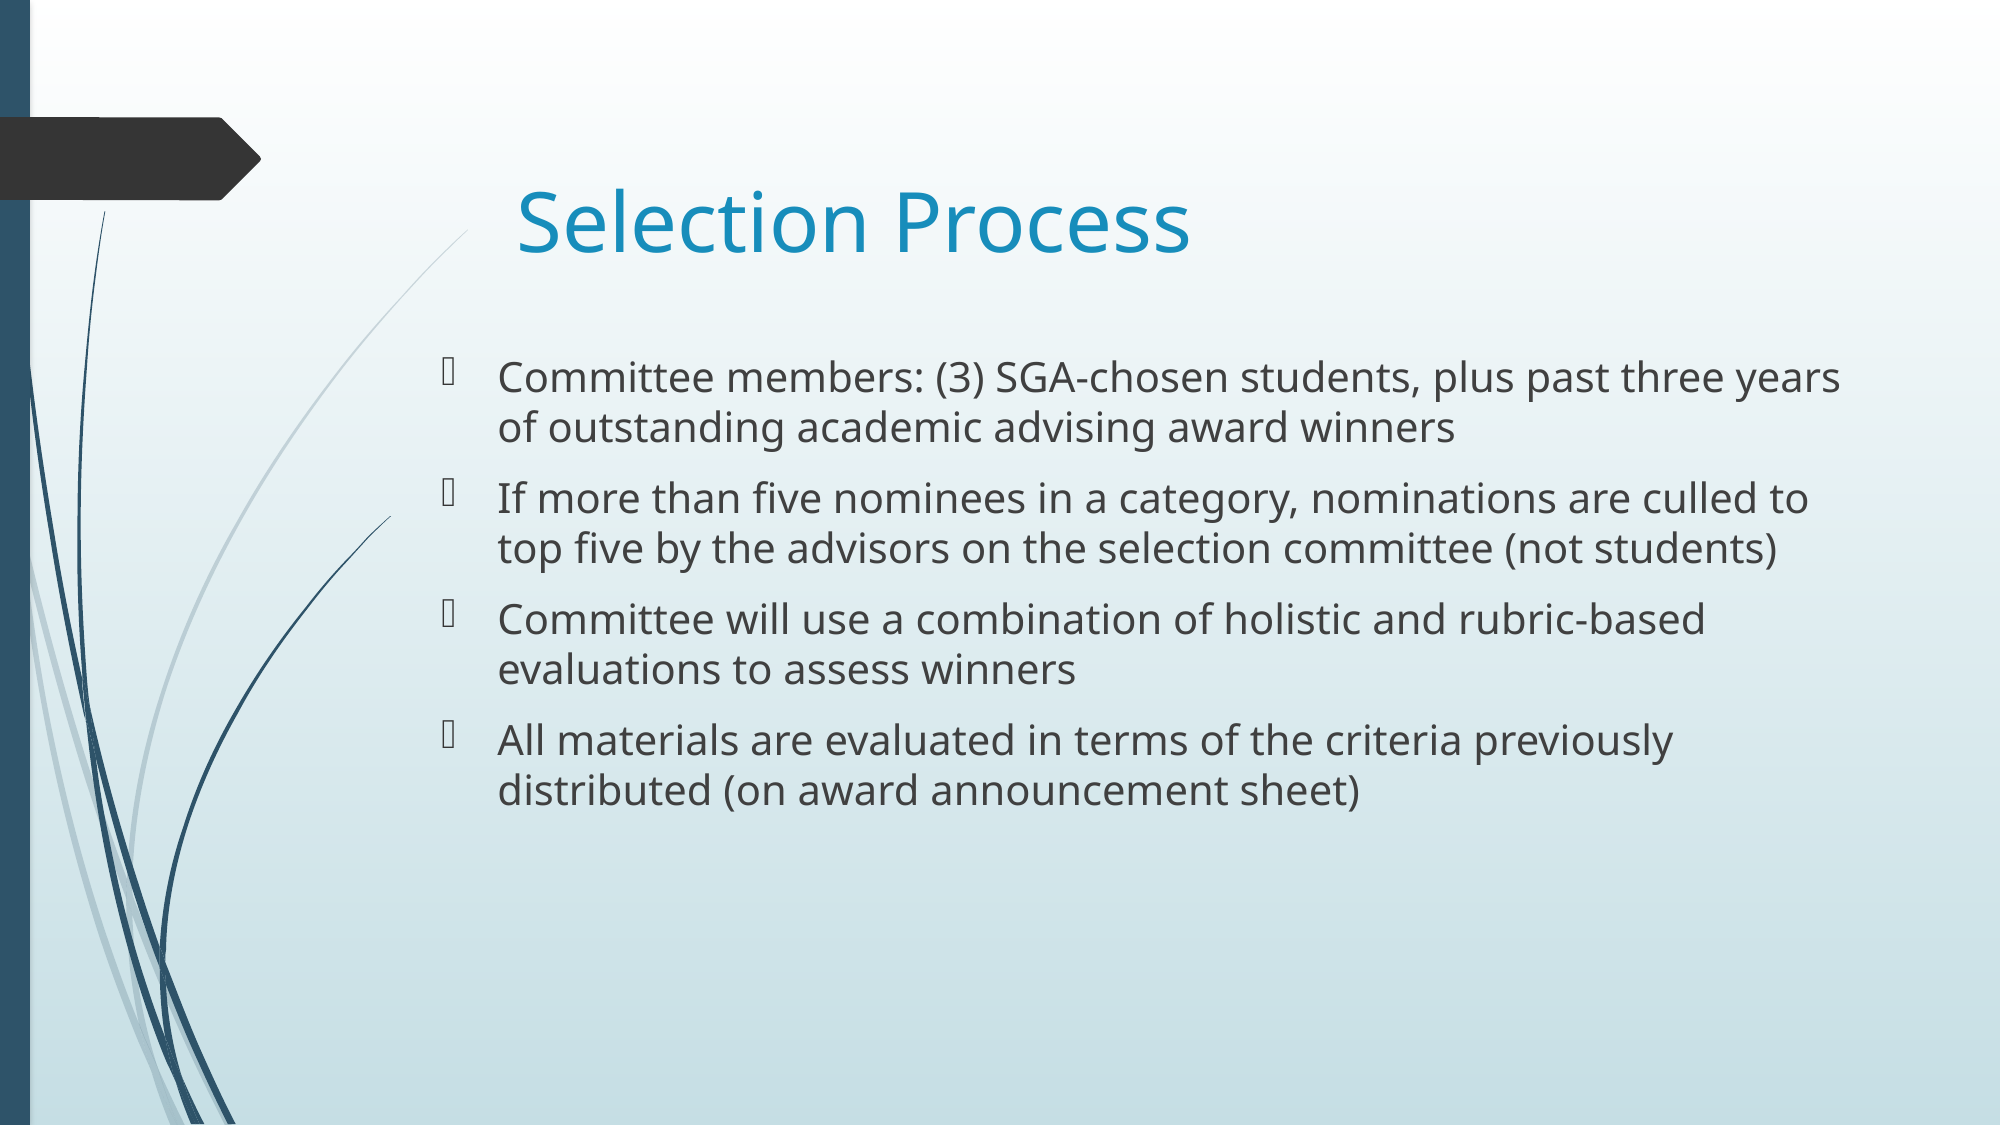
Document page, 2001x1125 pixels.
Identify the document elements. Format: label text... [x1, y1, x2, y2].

title Selection Process [501, 162, 1681, 343]
list Committee members: (3) SGA-chosen students, plus past three years of outstanding academic advising award winners If more than five nominees in a category, nominations are culled to top five by the advisors on the selection committee (not students) Committee will use a combination of holistic and rubric-based evaluations to assess winners All materials are evaluated in terms of the criteria previously distributed (on award announcement sheet) [426, 343, 1889, 963]
